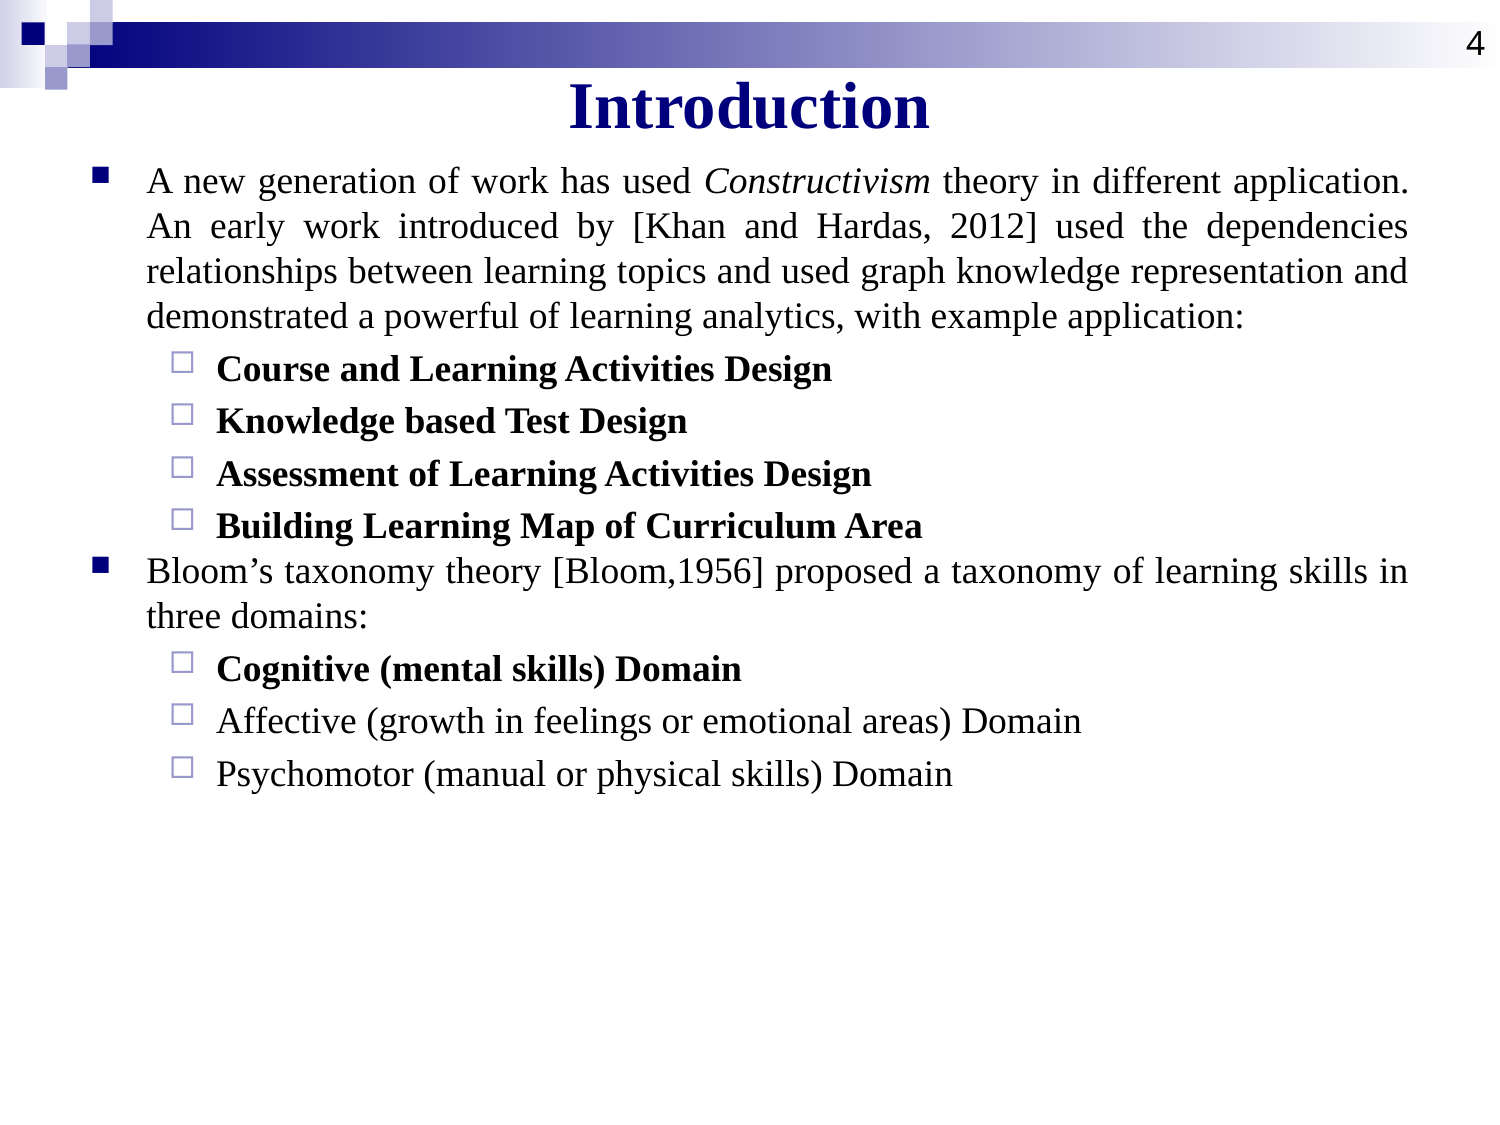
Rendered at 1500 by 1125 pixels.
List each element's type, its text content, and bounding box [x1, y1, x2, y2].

slide_number 4 [1149, 0, 1500, 75]
list A new generation of work has used Constructivism theory in different application. An early work introduced by [Khan and Hardas, 2012] used the dependencies relationships between learning topics and used graph knowledge representation and demonstrated a powerful of learning analytics, with example application: Course and Learning Activities Design Knowledge based Test Design Assessment of Learning Activities Design Building Learning Map of Curriculum Area Bloom’s taxonomy theory [Bloom,1956] proposed a taxonomy of learning skills in three domains: Cognitive (mental skills) Domain Affective (growth in feelings or emotional areas) Domain Psychomotor (manual or physical skills) Domain [75, 148, 1425, 1075]
title Introduction [160, 73, 1340, 131]
